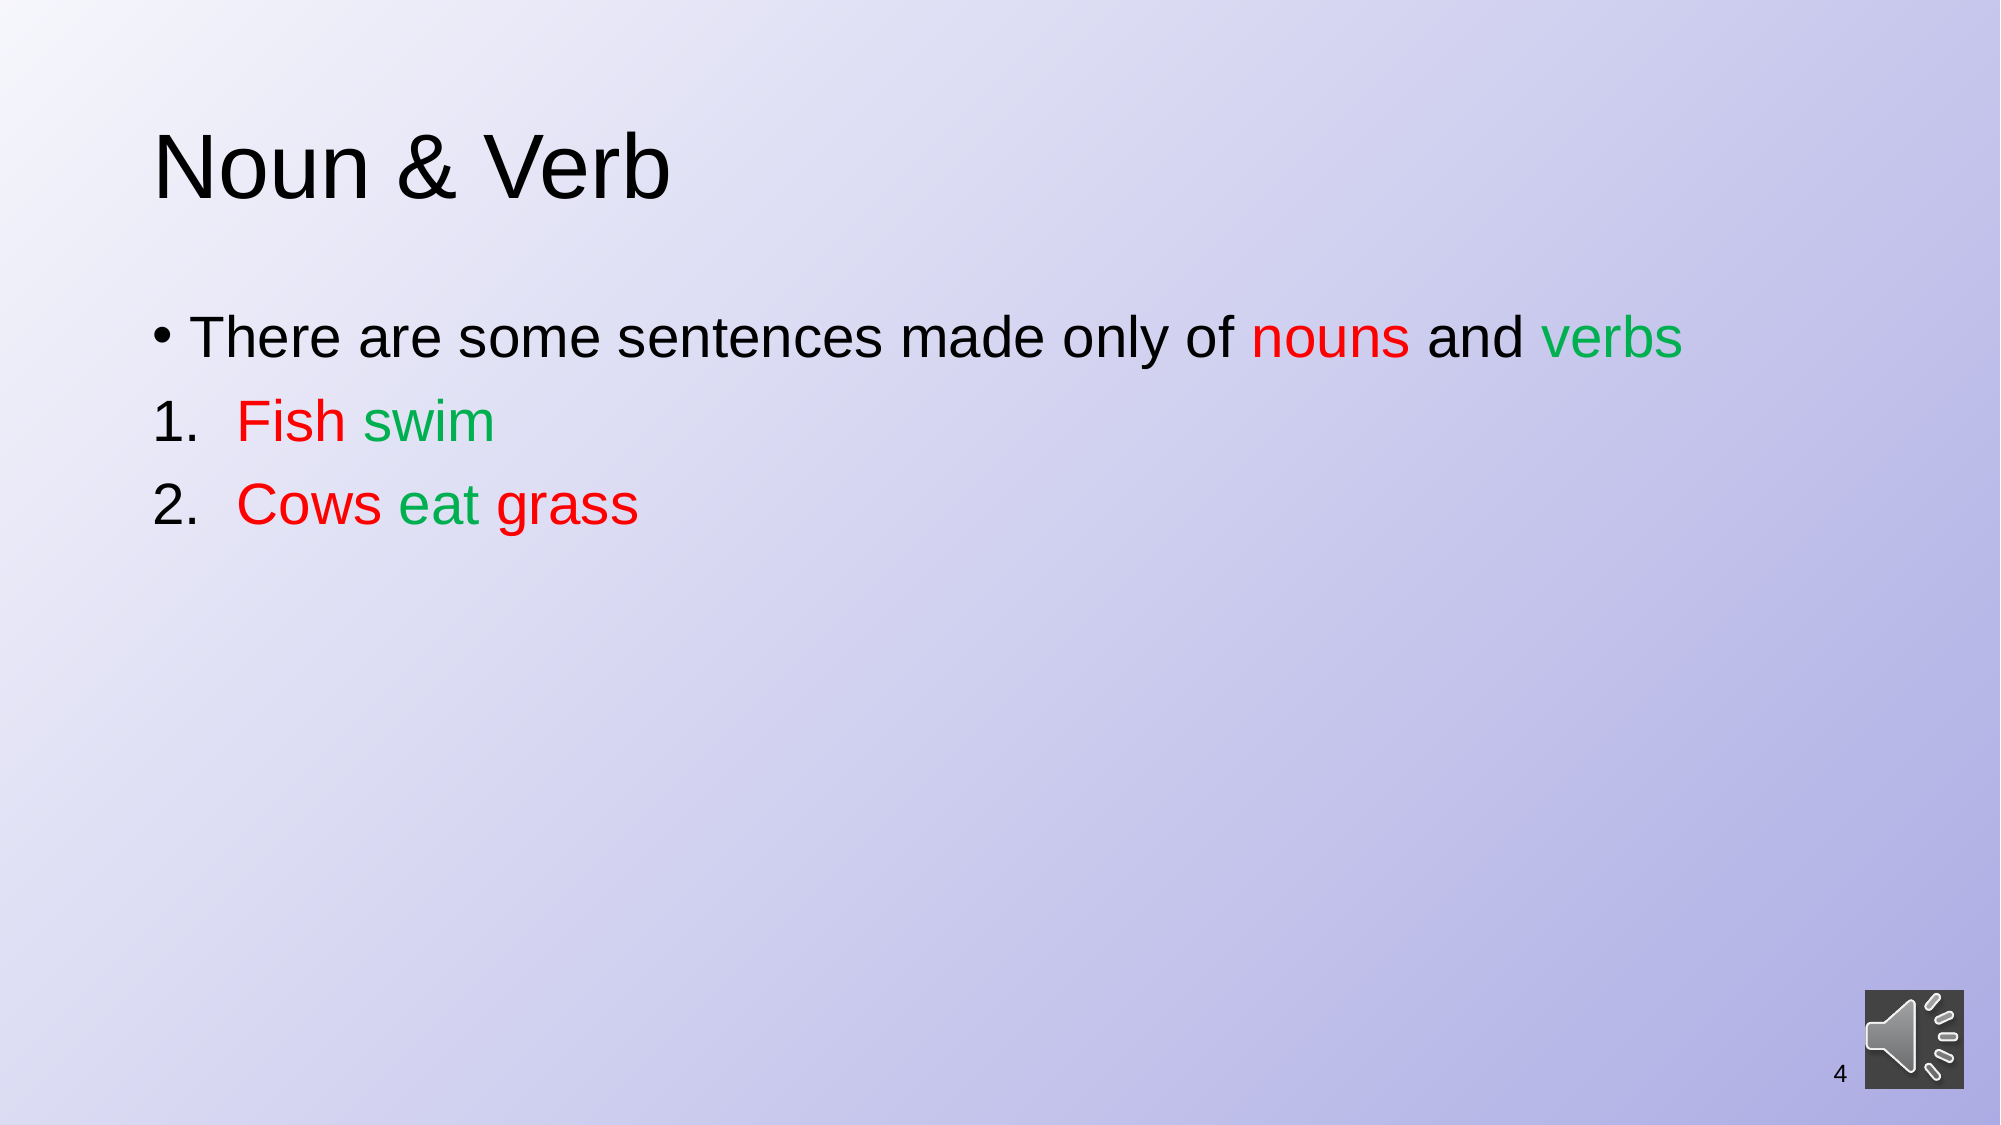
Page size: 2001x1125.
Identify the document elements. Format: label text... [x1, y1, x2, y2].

list There are some sentences made only of nouns and verbs ​Fish swim ​Cows eat grass [137, 299, 1863, 1014]
slide_number 4 [1412, 1042, 1863, 1103]
picture [1864, 989, 1965, 1090]
title Noun & Verb [137, 59, 1863, 278]
